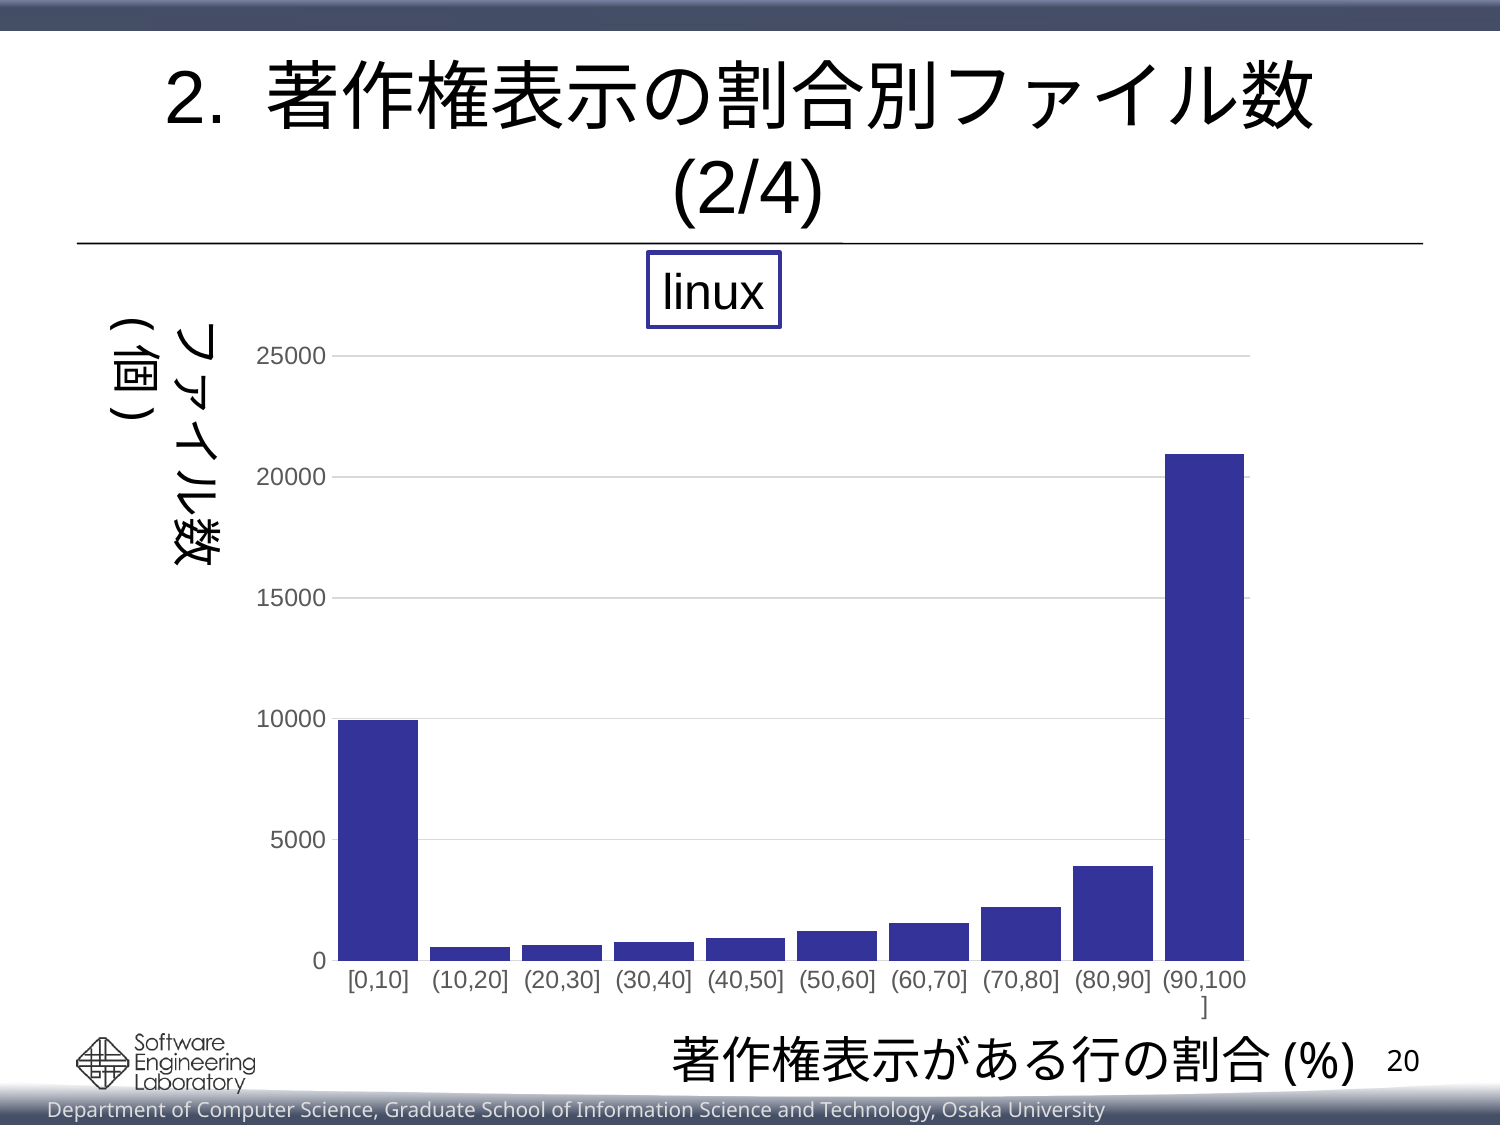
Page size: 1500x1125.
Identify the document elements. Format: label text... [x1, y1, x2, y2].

text_box ファイル数(個) [144, 302, 236, 644]
text_box linux [646, 250, 782, 326]
slide_number 20 [1402, 1034, 1436, 1083]
text_box 著作権表示がある行の割合(%) [656, 1021, 1402, 1097]
chart [235, 328, 1272, 1034]
title 2. 著作権表示の割合別ファイル数(2/4) [74, 44, 1424, 233]
picture [0, 0, 1500, 31]
picture [0, 1033, 1500, 1125]
